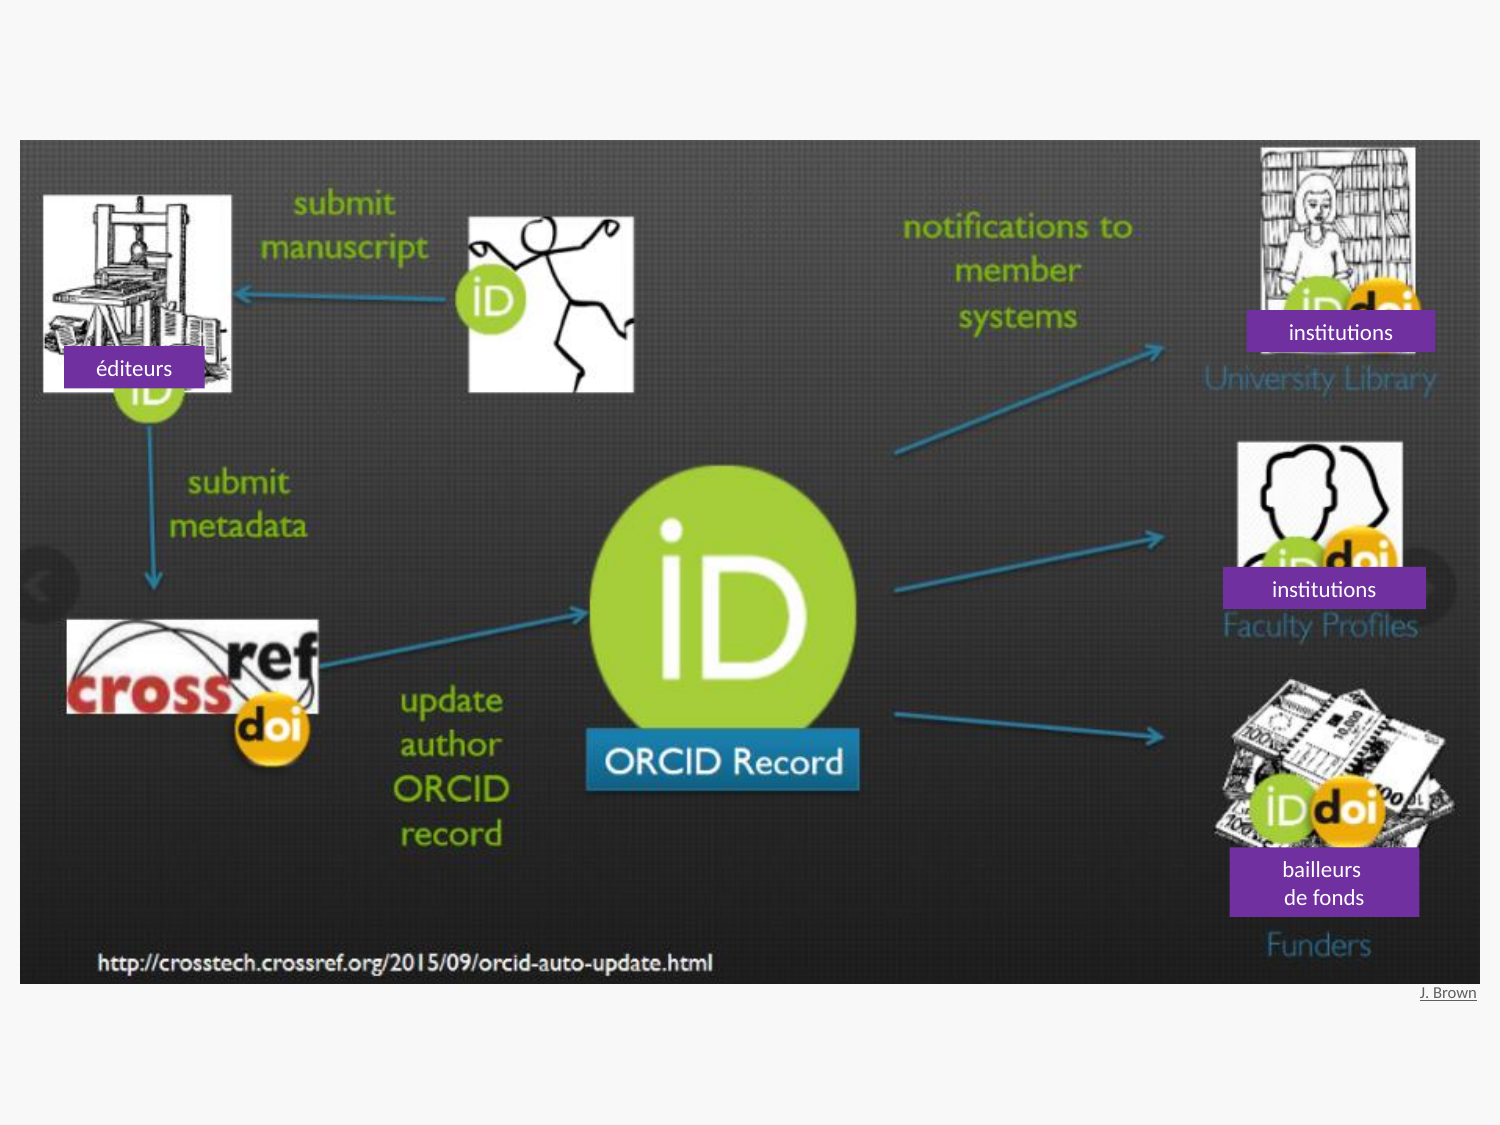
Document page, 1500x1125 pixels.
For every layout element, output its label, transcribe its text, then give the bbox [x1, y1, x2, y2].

text_box J. Brown [1405, 974, 1500, 1009]
picture [20, 140, 1480, 985]
